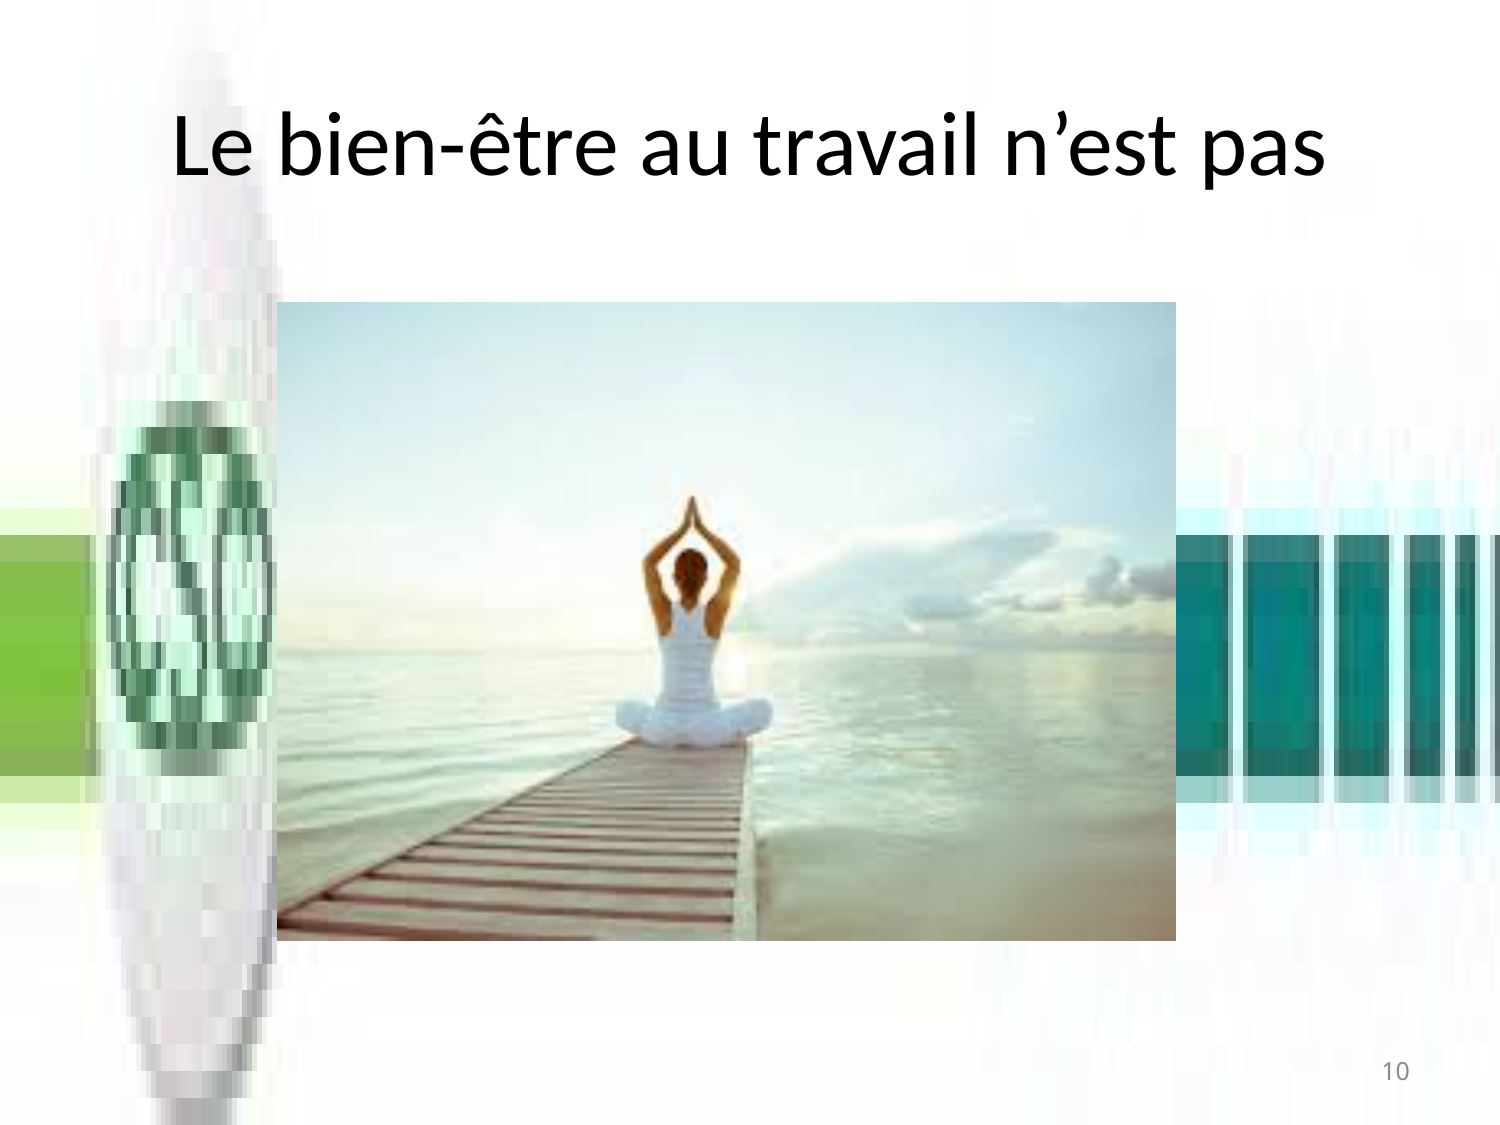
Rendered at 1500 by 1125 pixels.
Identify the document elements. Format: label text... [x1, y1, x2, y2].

slide_number 10 [1074, 1042, 1425, 1103]
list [277, 302, 1176, 941]
picture [0, 0, 1500, 1125]
title Le bien-être au travail n’est pas [75, 45, 1425, 233]
